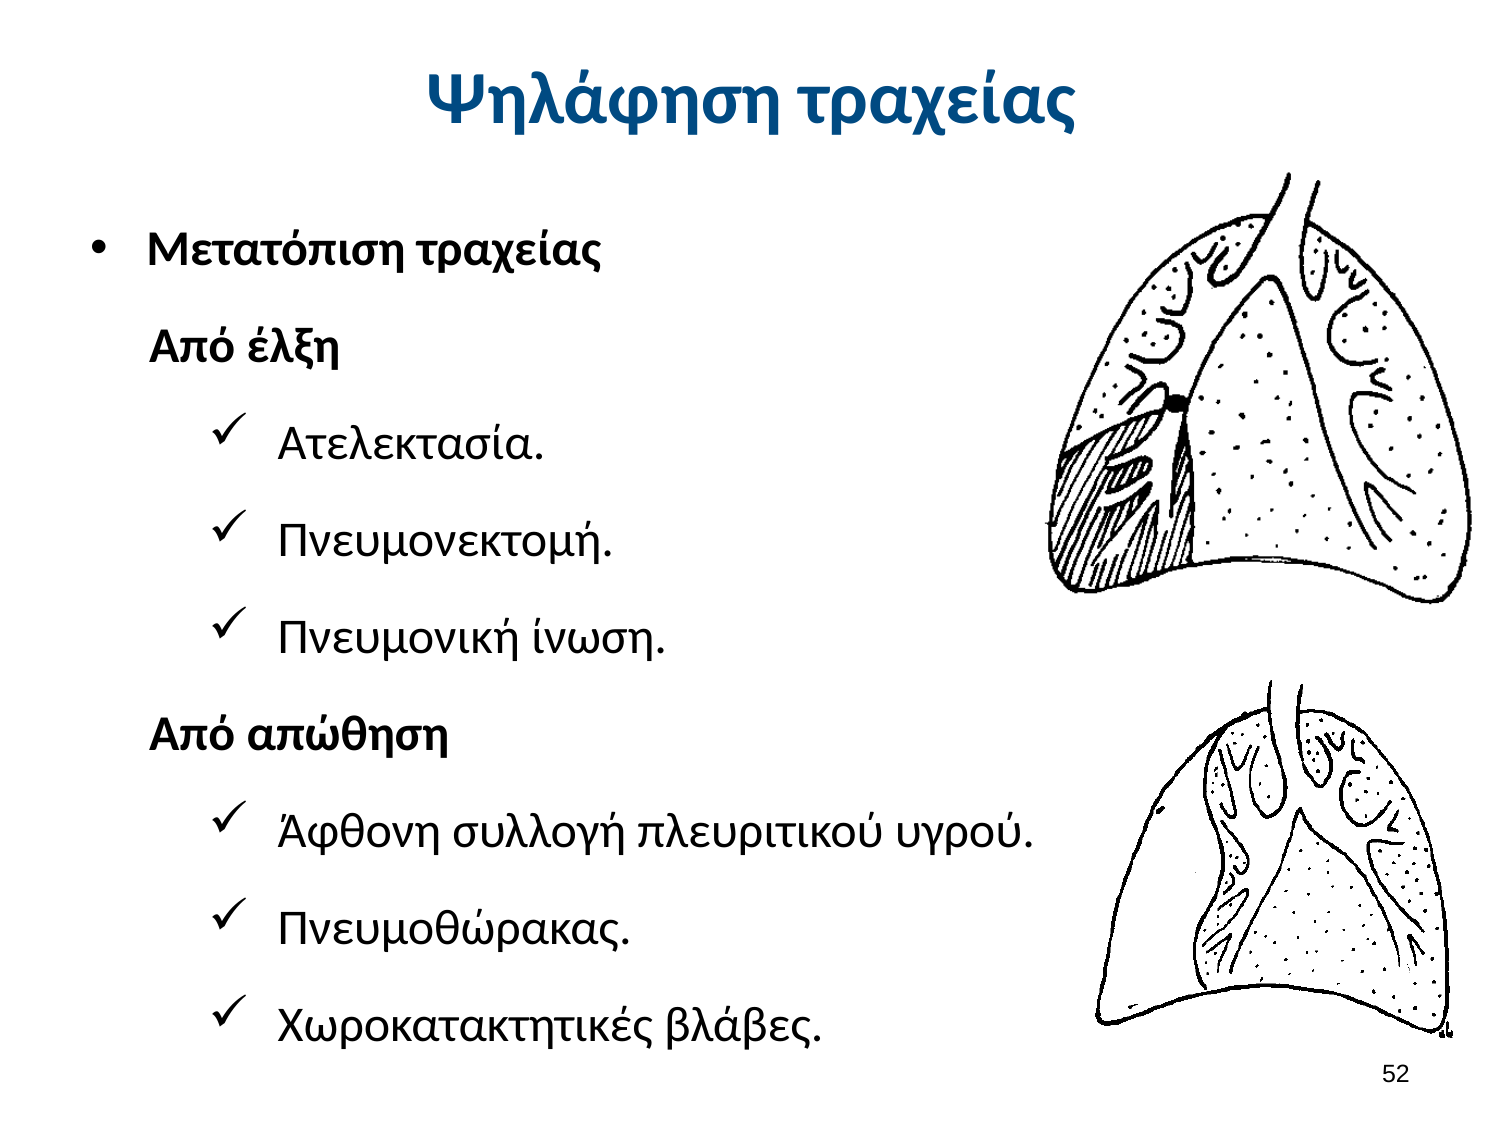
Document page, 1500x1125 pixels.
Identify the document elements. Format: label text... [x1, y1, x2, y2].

title Ψηλάφηση τραχείας [76, 19, 1427, 169]
list Μετατόπιση τραχείας Από έλξη Ατελεκτασία. Πνευμονεκτομή. Πνευμονική ίνωση. Από απώθηση Άφθονη συλλογή πλευριτικού υγρού. Πνευμοθώρακας. Χωροκατακτητικές βλάβες. [75, 196, 1425, 1083]
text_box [1056, 668, 1484, 1038]
slide_number 51 [1074, 1047, 1425, 1103]
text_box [1021, 153, 1500, 615]
